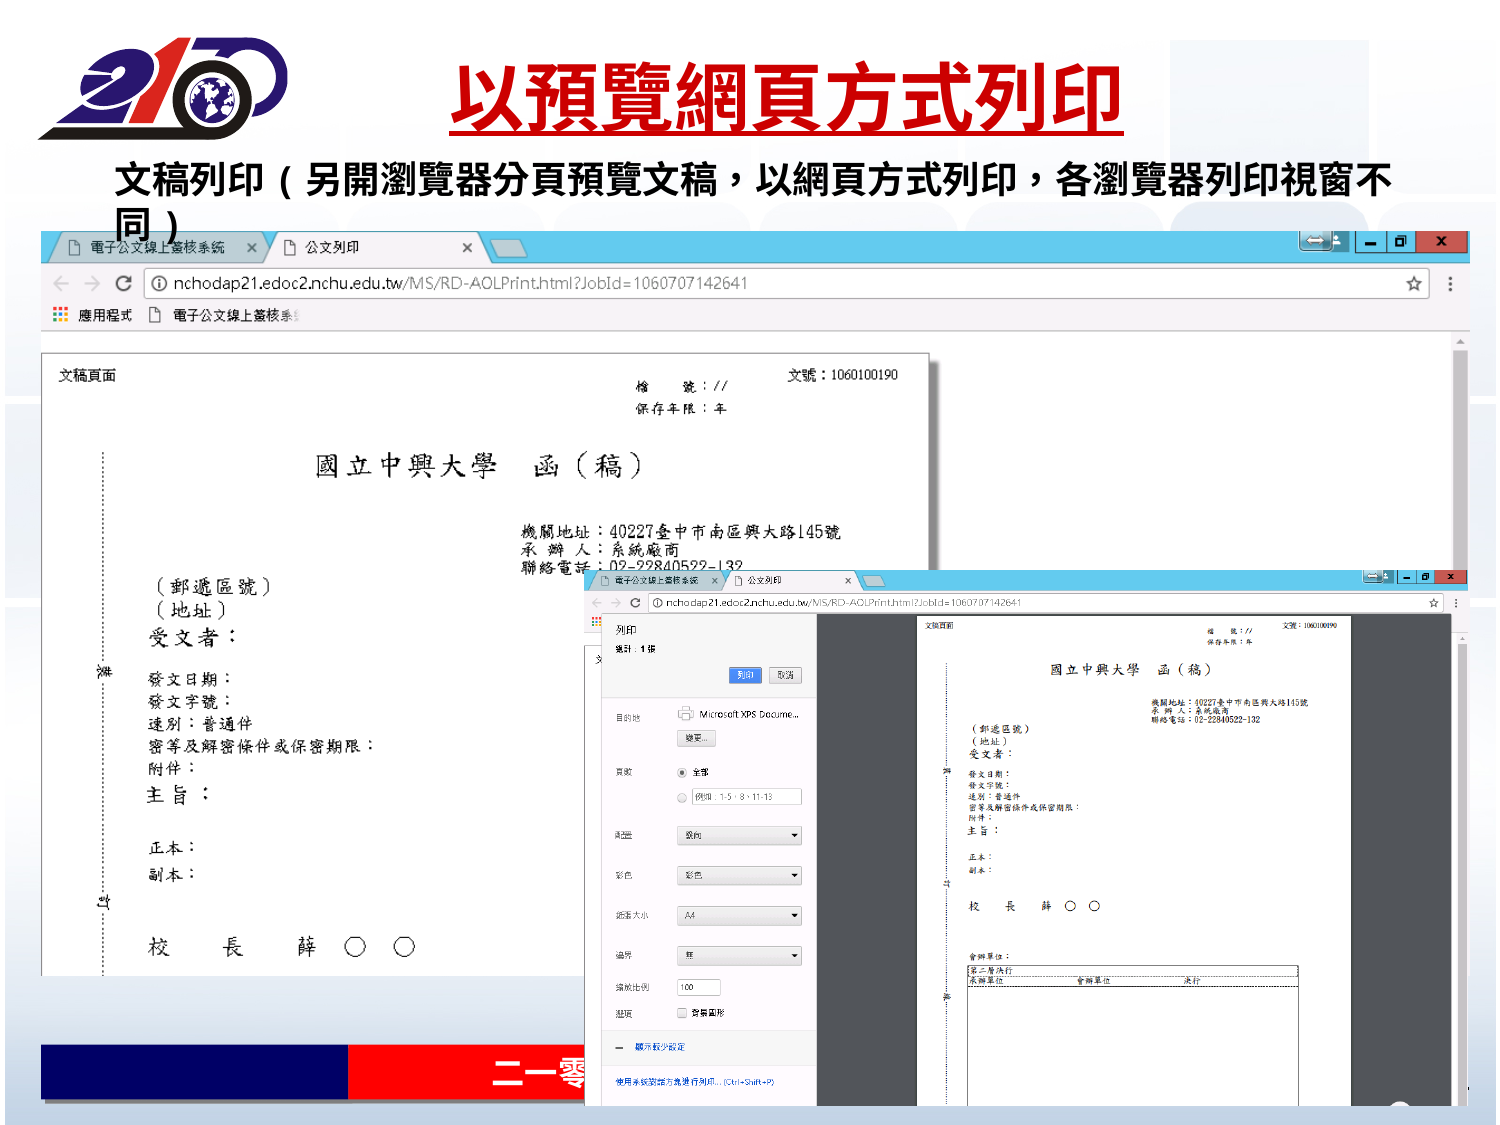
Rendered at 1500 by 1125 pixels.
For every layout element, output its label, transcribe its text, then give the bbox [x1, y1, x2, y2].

picture [0, 35, 1500, 1125]
text_box 文稿列印(另開瀏覽器分頁預覽文稿，以網頁方式列印，各瀏覽器列印視窗不同) [100, 148, 1457, 230]
text_box 以預覽網頁方式列印 [434, 42, 1140, 148]
